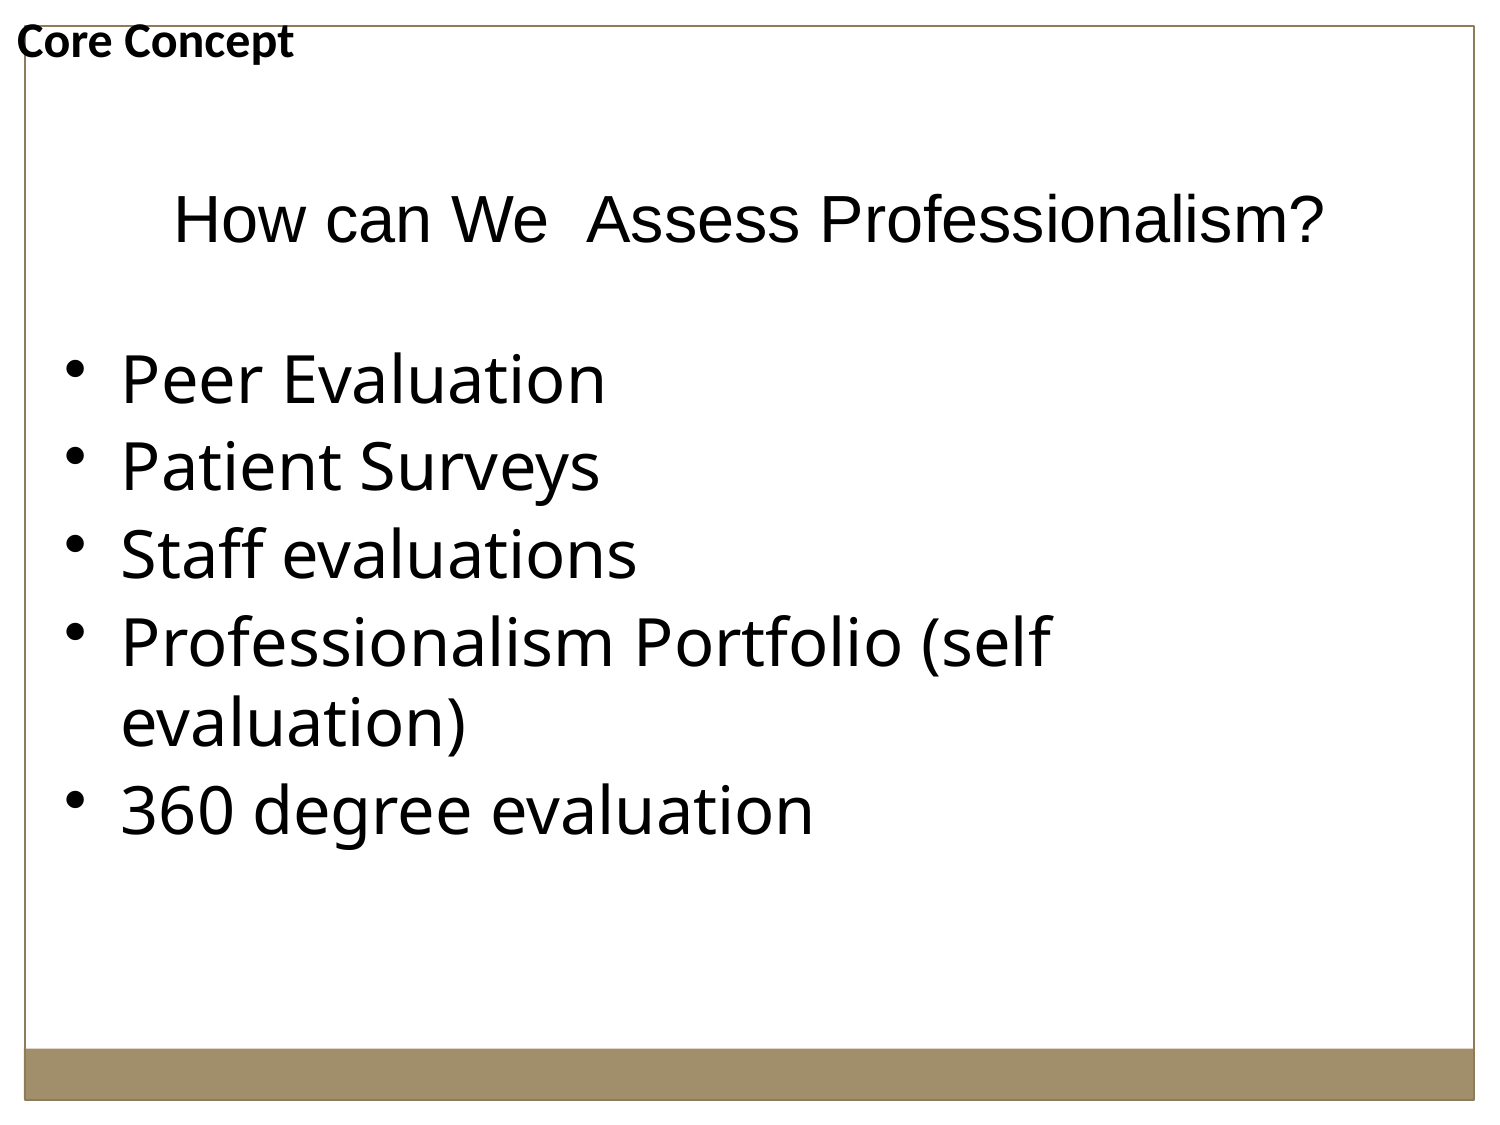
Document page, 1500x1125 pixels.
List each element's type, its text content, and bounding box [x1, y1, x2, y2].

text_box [23, 24, 1476, 1102]
text_box Core Concept [2, 0, 565, 75]
